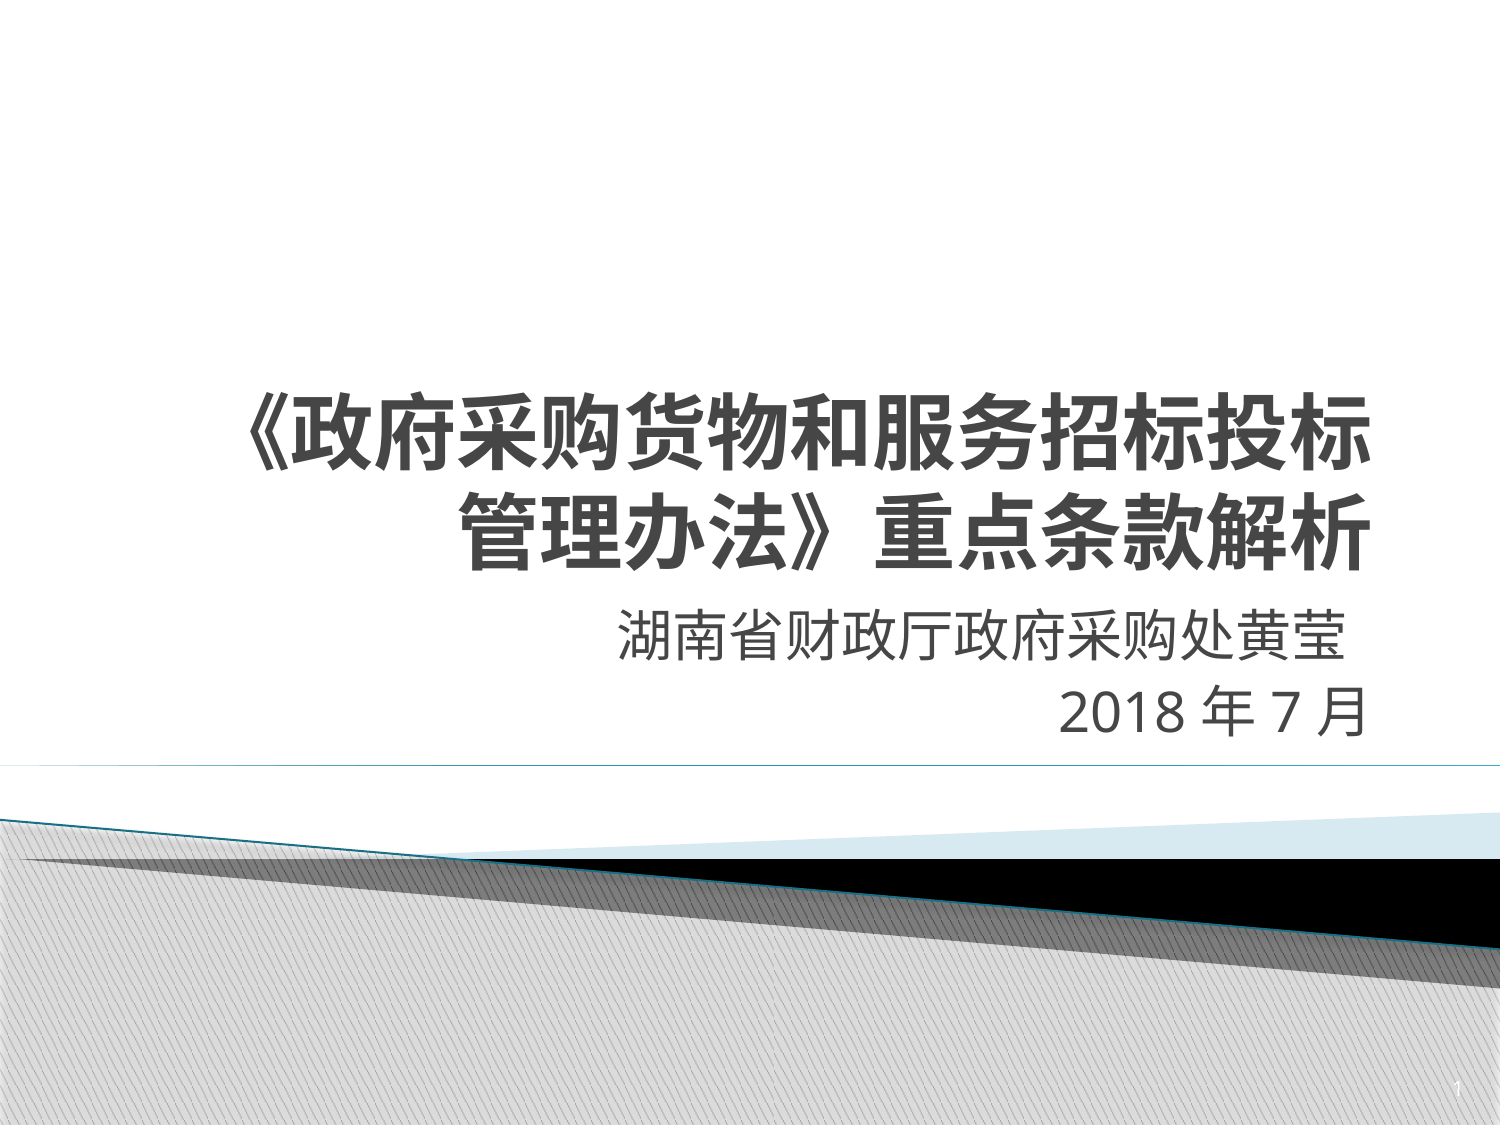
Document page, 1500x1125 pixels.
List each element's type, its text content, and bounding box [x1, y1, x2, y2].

slide_number 1 [1418, 1051, 1479, 1112]
subtitle 湖南省财政厅政府采购处黄莹 2018年7月 [112, 592, 1388, 790]
title 《政府采购货物和服务招标投标管理办法》重点条款解析 [112, 287, 1388, 588]
picture [5, 859, 1500, 989]
